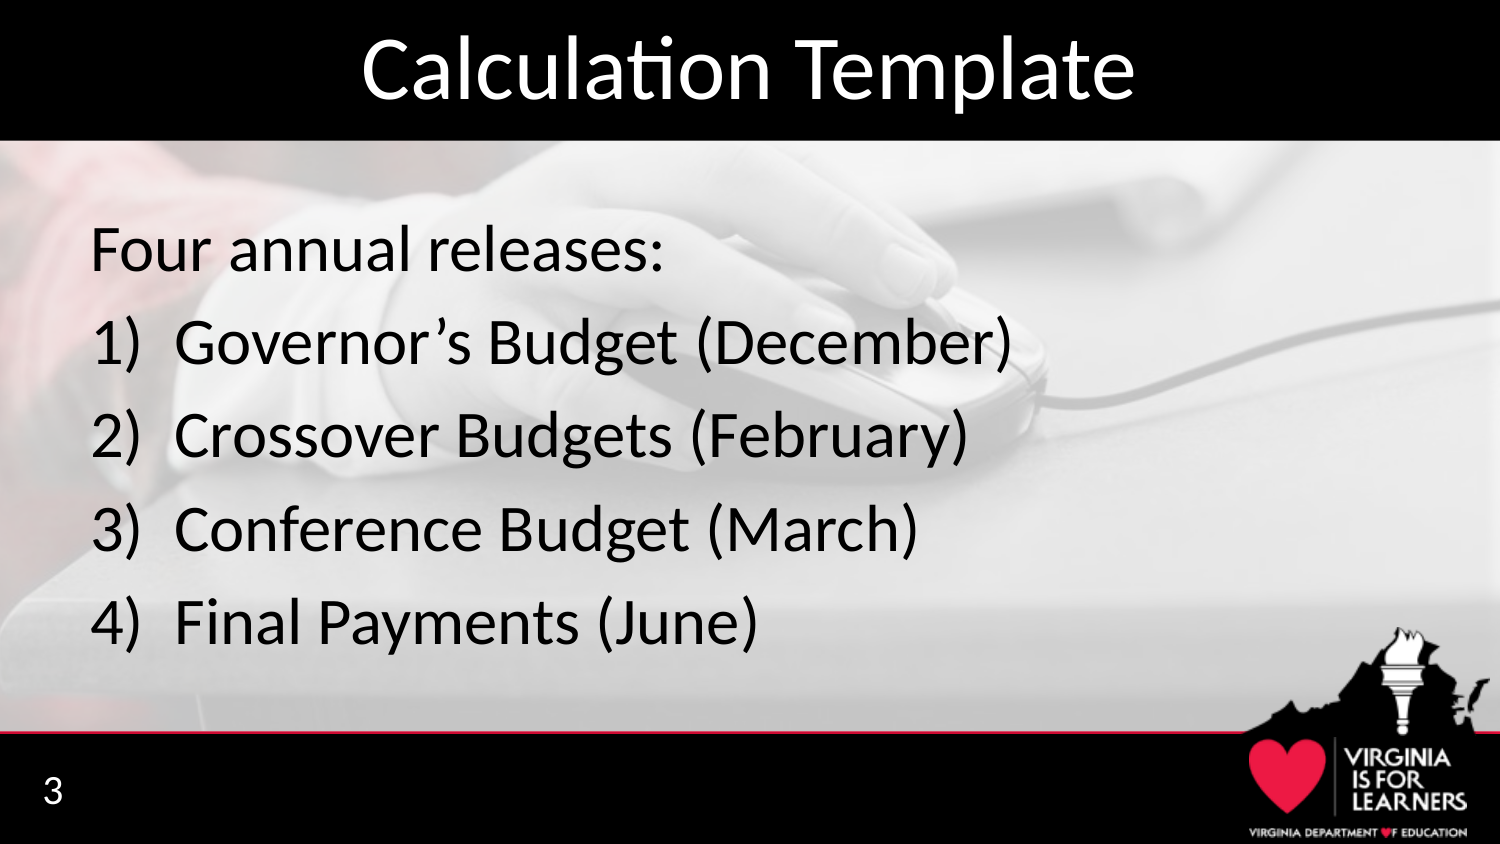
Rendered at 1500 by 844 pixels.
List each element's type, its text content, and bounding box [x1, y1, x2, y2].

list Four annual releases: Governor’s Budget (December) Crossover Budgets (February) Conference Budget (March) Final Payments (June) [75, 196, 1425, 710]
picture [1240, 627, 1490, 736]
title Calculation Template [0, 0, 1500, 141]
picture [1249, 737, 1467, 838]
